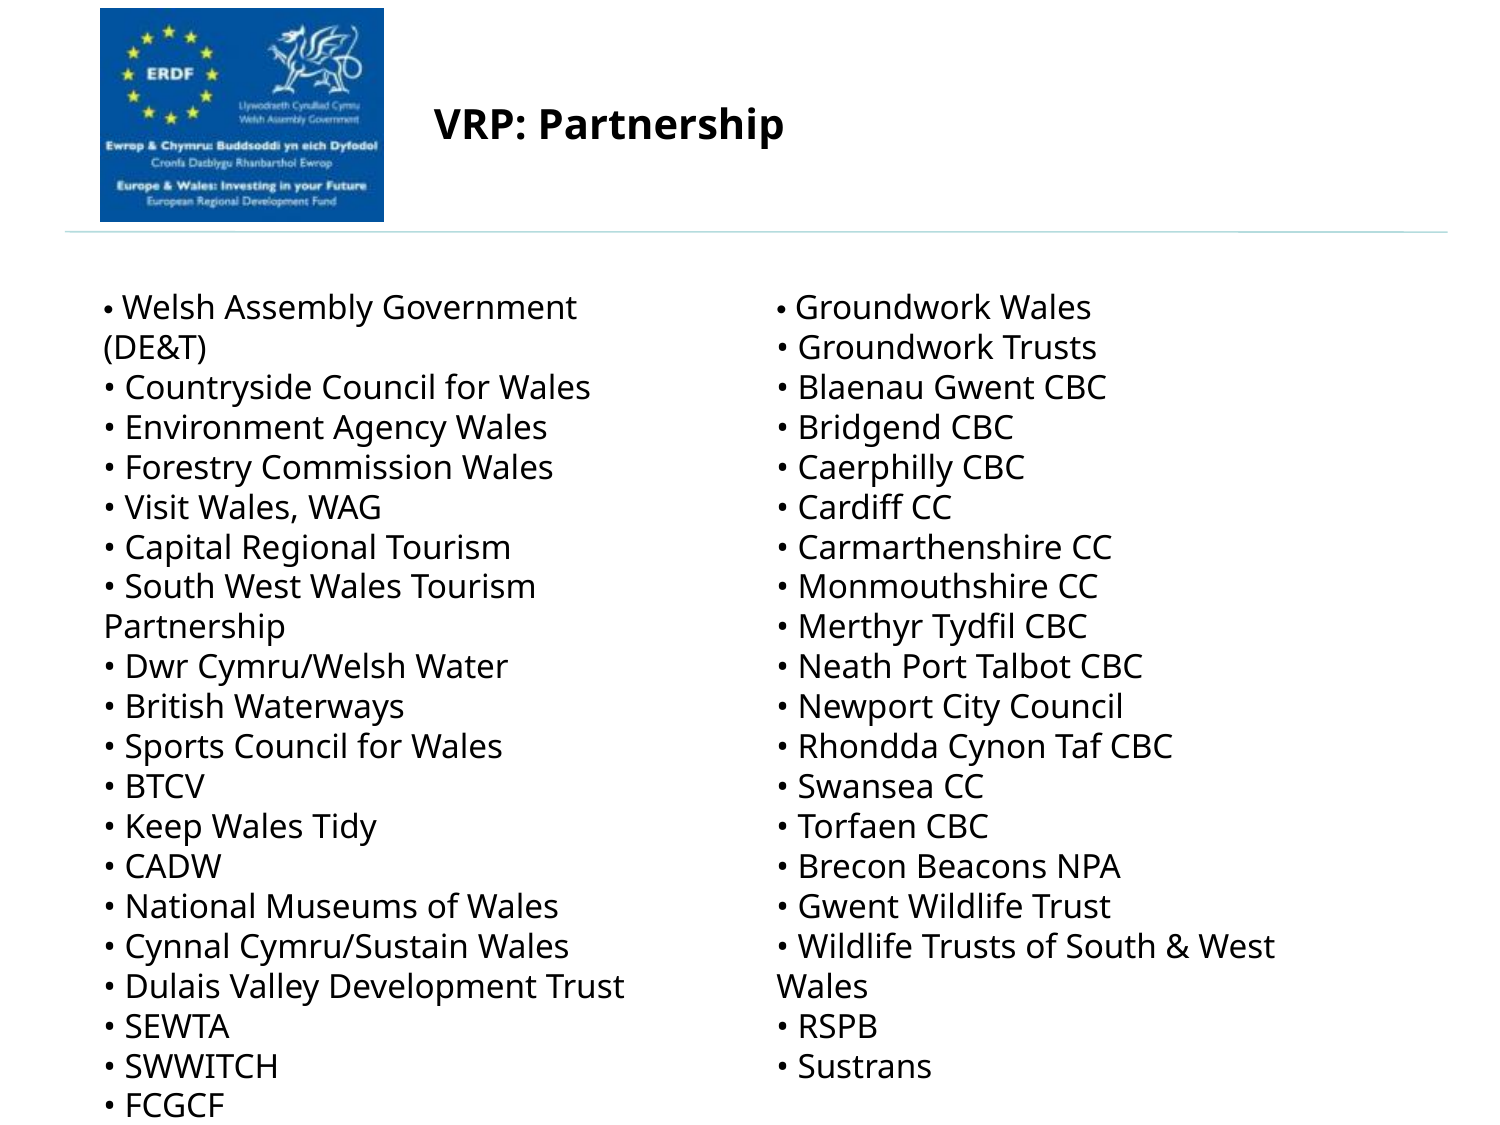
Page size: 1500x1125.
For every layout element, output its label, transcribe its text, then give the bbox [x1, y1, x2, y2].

picture [99, 8, 385, 222]
text_box • Groundwork Wales • Groundwork Trusts • Blaenau Gwent CBC • Bridgend CBC • Caerphilly CBC • Cardiff CC • Carmarthenshire CC • Monmouthshire CC • Merthyr Tydfil CBC • Neath Port Talbot CBC • Newport City Council • Rhondda Cynon Taf CBC • Swansea CC • Torfaen CBC • Brecon Beacons NPA • Gwent Wildlife Trust • Wildlife Trusts of South & West Wales • RSPB • Sustrans [761, 278, 1364, 1092]
text_box VRP: Partnership [419, 90, 1341, 155]
text_box • Welsh Assembly Government (DE&T) • Countryside Council for Wales • Environment Agency Wales • Forestry Commission Wales • Visit Wales, WAG • Capital Regional Tourism • South West Wales Tourism Partnership • Dwr Cymru/Welsh Water • British Waterways • Sports Council for Wales • BTCV • Keep Wales Tidy • CADW • National Museums of Wales • Cynnal Cymru/Sustain Wales • Dulais Valley Development Trust • SEWTA • SWWITCH • FCGCF [88, 278, 680, 1125]
